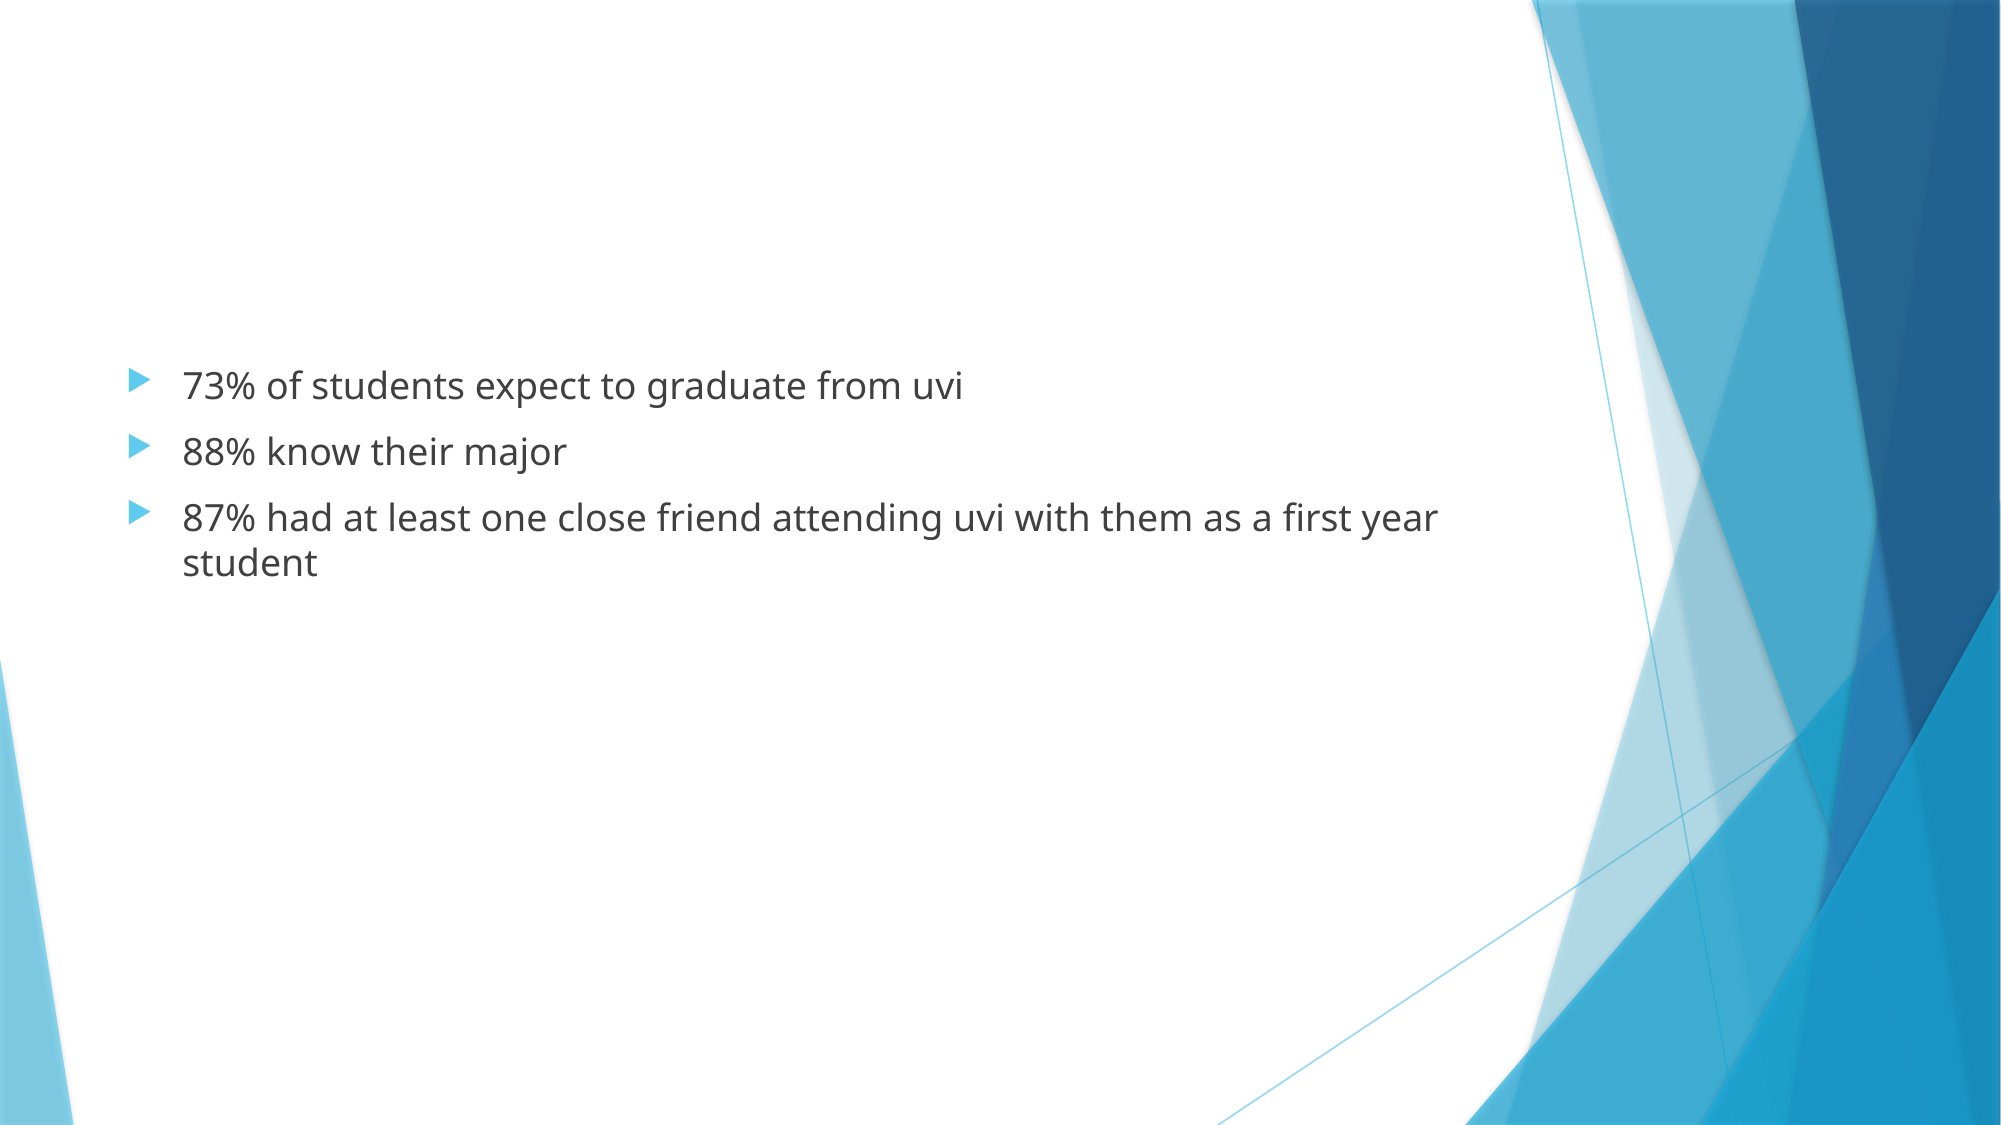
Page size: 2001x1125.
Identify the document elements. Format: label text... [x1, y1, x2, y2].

list 73% of students expect to graduate from uvi 88% know their major 87% had at least one close friend attending uvi with them as a first year student [111, 354, 1522, 992]
